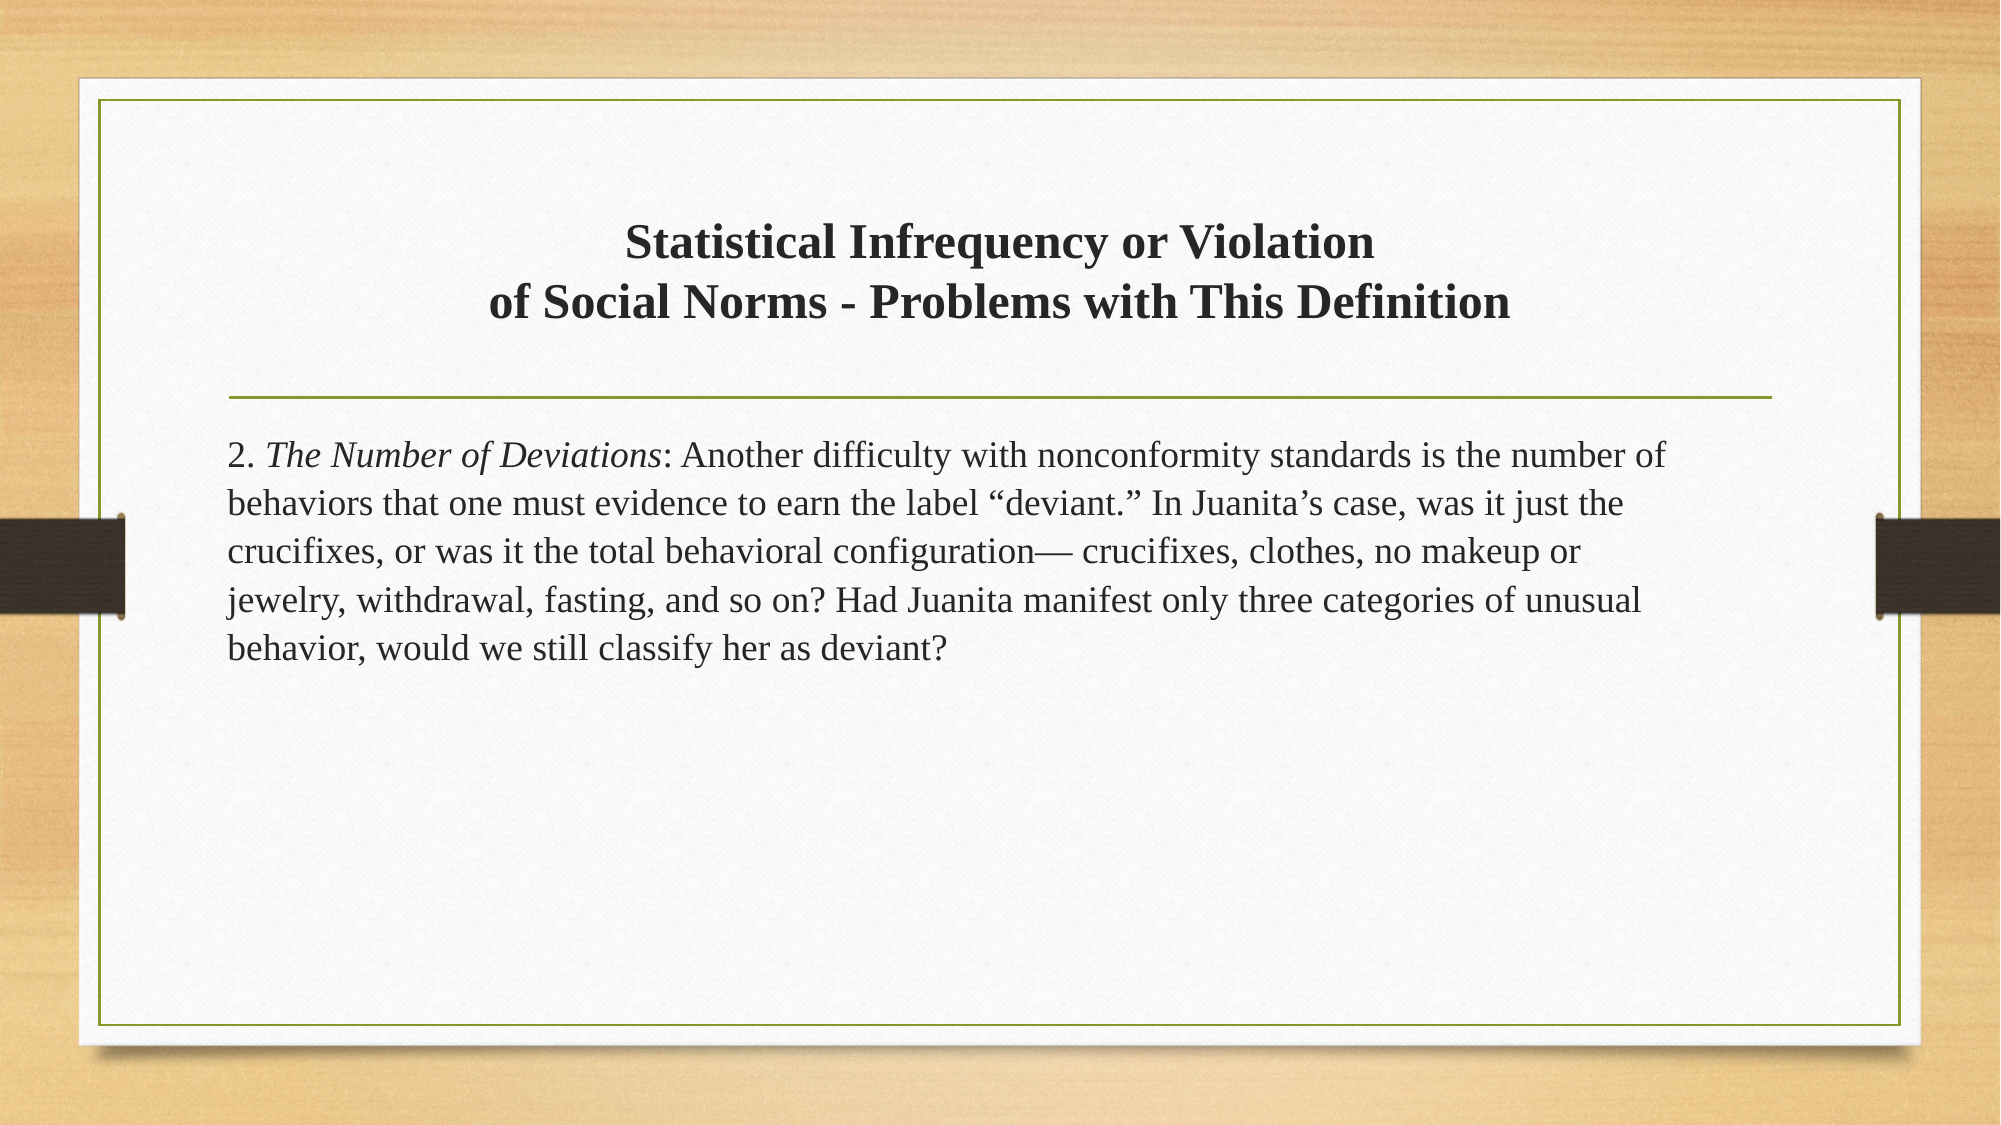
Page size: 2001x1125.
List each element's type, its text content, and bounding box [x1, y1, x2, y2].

title Statistical Infrequency or Violation of Social Norms - Problems with This Definition [212, 161, 1788, 375]
list 2. The Number of Deviations: Another difficulty with nonconformity standards is the number of behaviors that one must evidence to earn the label “deviant.” In Juanita’s case, was it just the crucifixes, or was it the total behavioral configuration— crucifixes, clothes, no makeup or jewelry, withdrawal, fasting, and so on? Had Juanita manifest only three categories of unusual behavior, would we still classify her as deviant? [212, 419, 1788, 964]
picture [0, 0, 2001, 1125]
